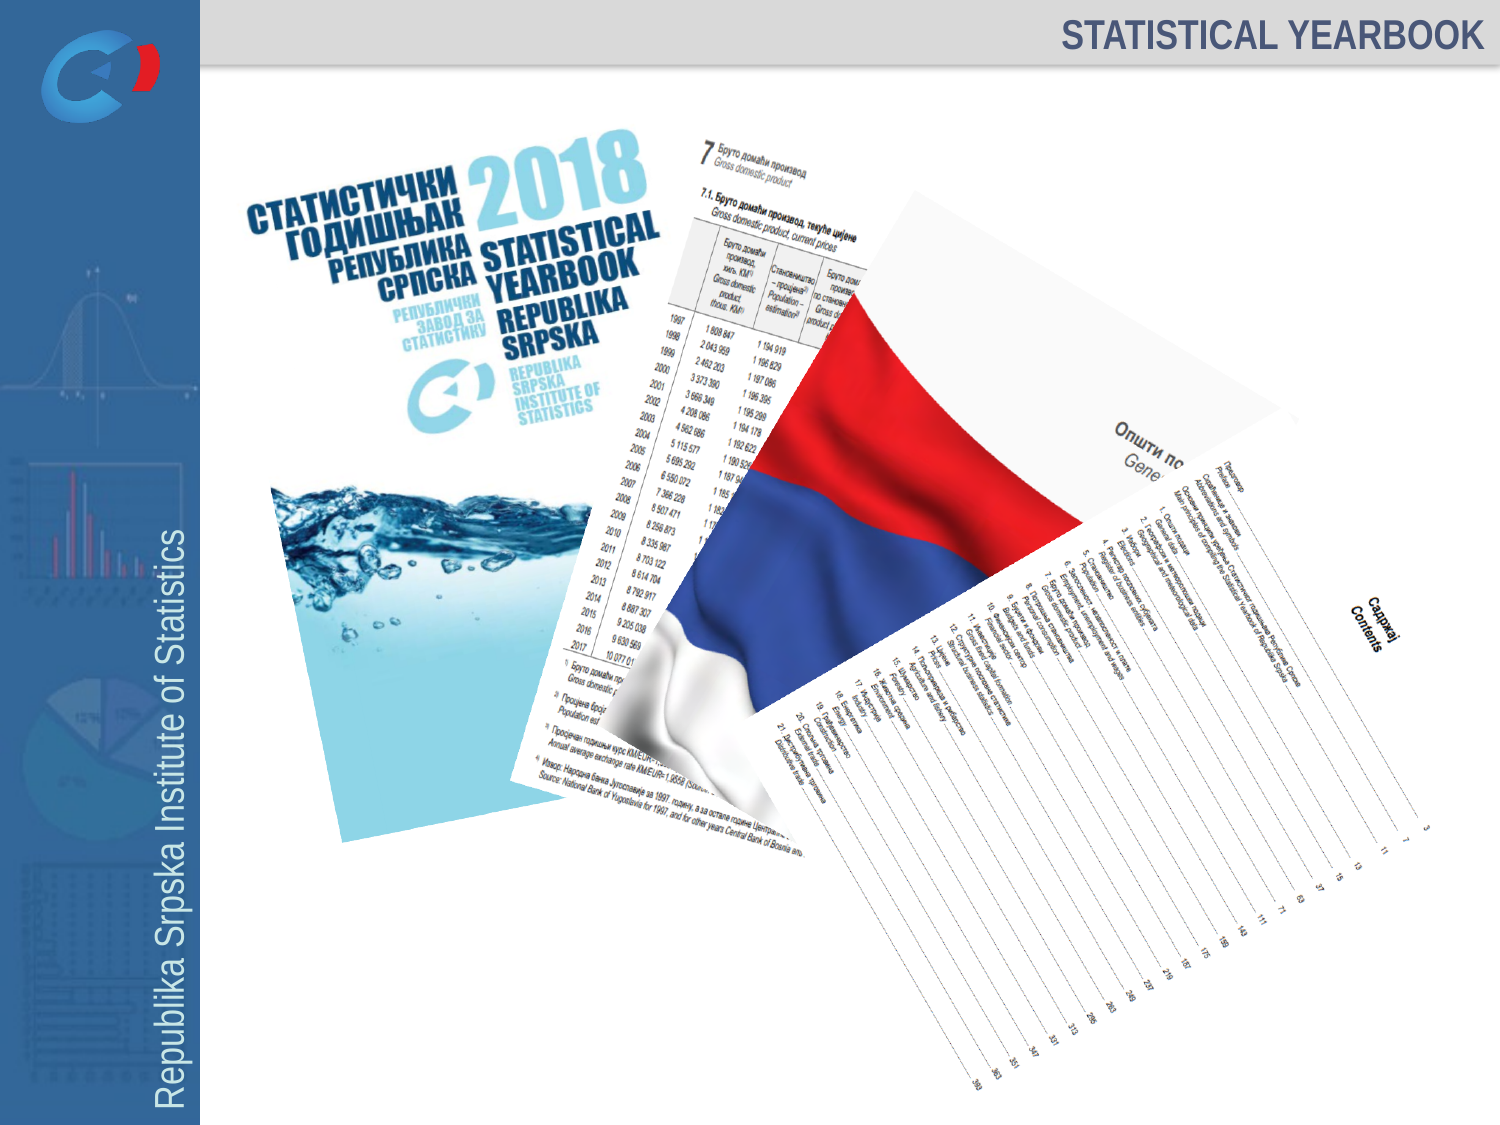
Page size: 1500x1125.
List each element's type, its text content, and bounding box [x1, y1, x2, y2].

text_box STATISTICAL YEARBOOK [202, 1, 1500, 65]
picture [0, 0, 201, 1125]
picture [208, 79, 1500, 1123]
